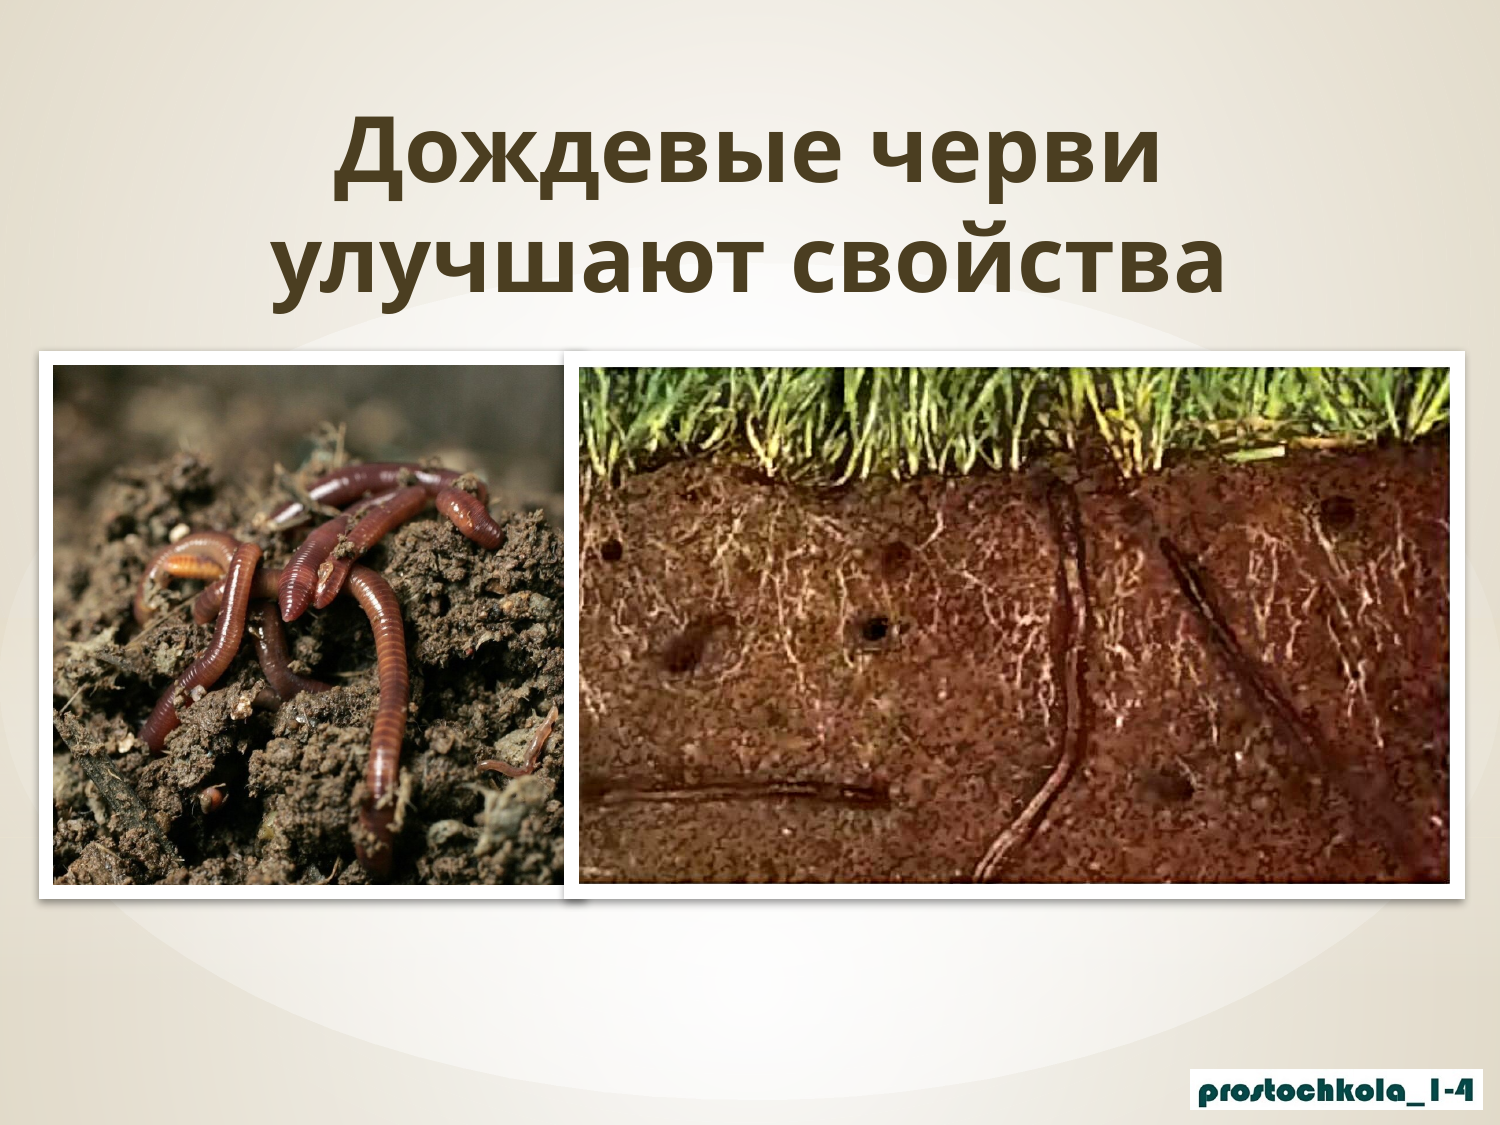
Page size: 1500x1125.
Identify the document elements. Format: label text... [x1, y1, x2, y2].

picture [578, 364, 1451, 886]
picture [52, 364, 574, 886]
picture [1190, 1069, 1483, 1110]
text_box Дождевые черви улучшают свойства почвы [112, 83, 1388, 348]
